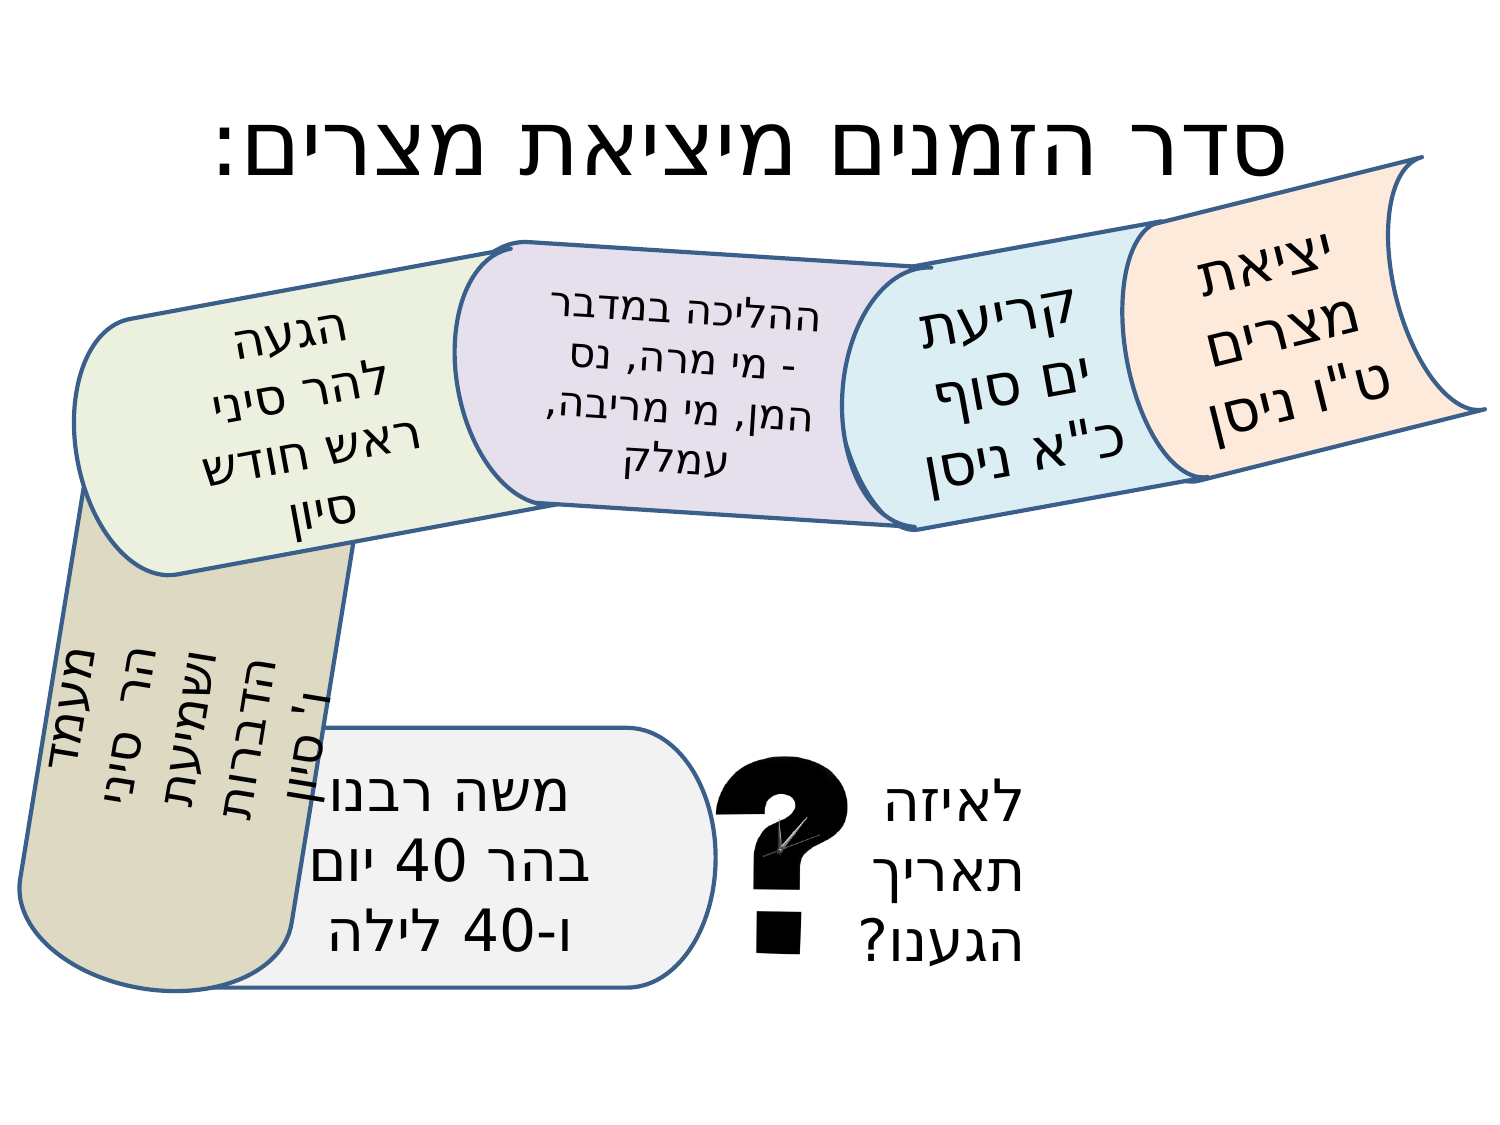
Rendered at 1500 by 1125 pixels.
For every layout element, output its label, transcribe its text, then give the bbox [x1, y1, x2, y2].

text_box משה רבנו בהר 40 יום ו-40 לילה [216, 725, 710, 990]
text_box ההליכה במדבר - מי מרה, נס המן, מי מריבה, עמלק [457, 239, 934, 530]
text_box קריעת ים סוף כ"א ניסן [845, 219, 1210, 532]
text_box מעמד הר סיני ושמיעת הדברות ו' סיון [17, 488, 356, 994]
text_box יציאת מצרים ט"ו ניסן [1125, 155, 1487, 484]
picture [715, 743, 849, 967]
text_box לאיזה תאריך הגענו? [814, 756, 1041, 981]
title סדר הזמנים מיציאת מצרים: [75, 45, 1425, 233]
text_box הגעה להר סיני ראש חודש סיון [71, 246, 560, 578]
